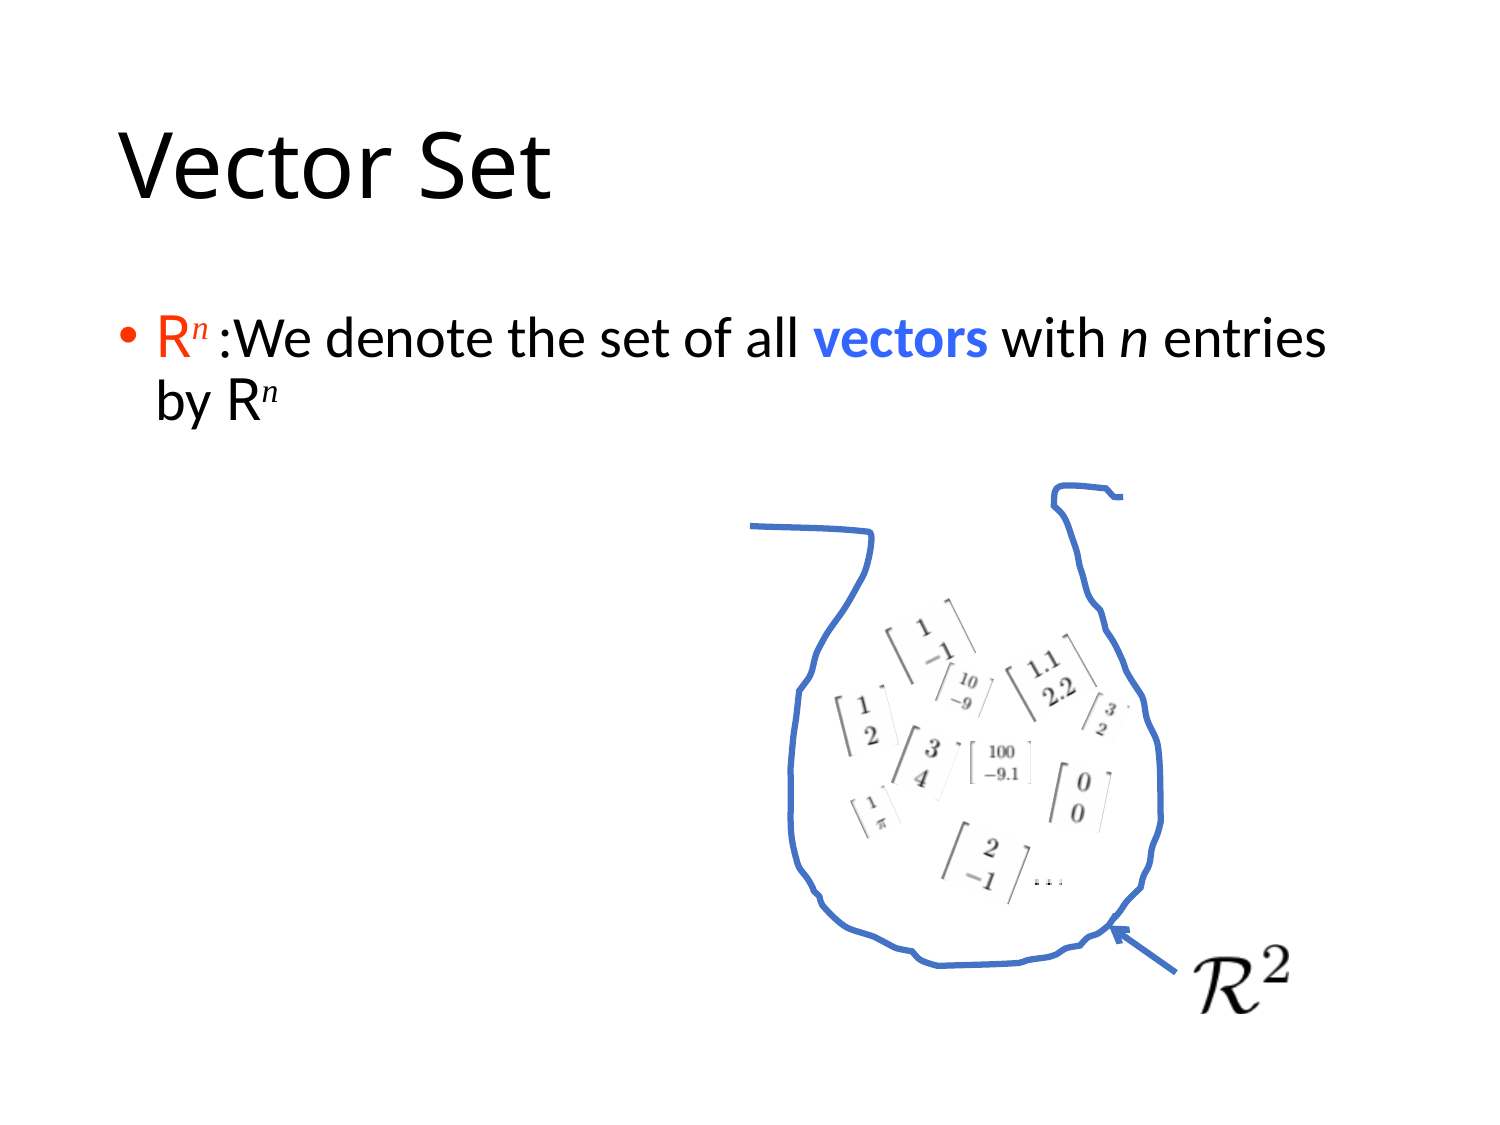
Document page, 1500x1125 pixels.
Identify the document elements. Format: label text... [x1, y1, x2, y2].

text_box [749, 484, 1162, 967]
picture [899, 731, 952, 794]
picture [1053, 765, 1107, 829]
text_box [1108, 925, 1176, 973]
picture [856, 790, 895, 833]
picture [893, 609, 989, 711]
list Rn :We denote the set of all vectors with n entries by Rn [103, 299, 1397, 1014]
picture [1013, 646, 1123, 739]
picture [839, 688, 893, 752]
picture [1193, 944, 1290, 1014]
picture [949, 830, 1023, 894]
title Vector Set [103, 59, 1397, 278]
picture [1034, 879, 1062, 885]
picture [970, 741, 1031, 784]
